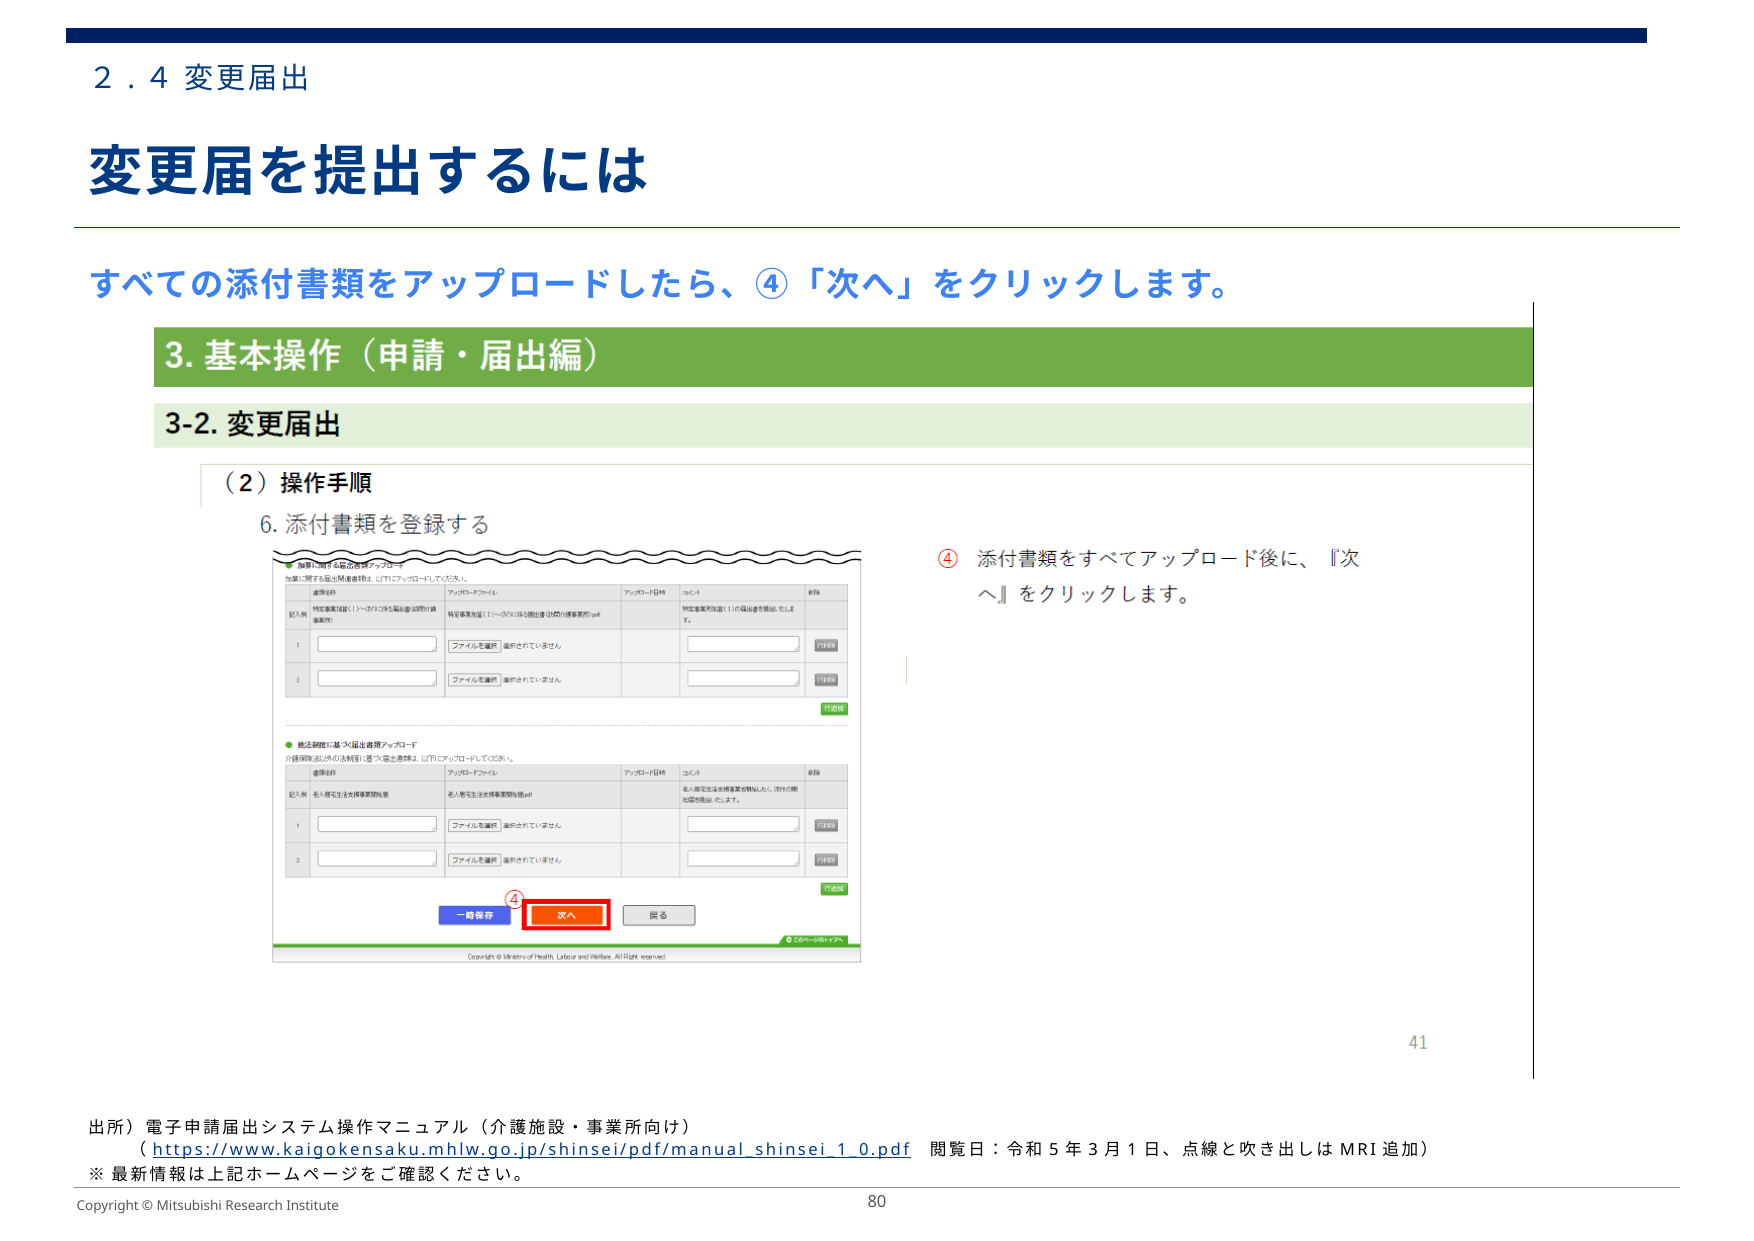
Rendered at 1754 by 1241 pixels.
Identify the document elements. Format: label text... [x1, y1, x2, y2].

title ２.４ 変更届出 [88, 59, 1601, 95]
text_box 出所）電子申請届出システム操作マニュアル（介護施設・事業所向け） （https://www.kaigokensaku.mhlw.go.jp/shinsei/pdf/manual_shinsei_1_0.pdf 閲覧日：令和5年3月1日、点線と吹き出しはMRI追加） ※最新情報は上記ホームページをご確認ください。 [88, 1114, 1665, 1184]
list すべての添付書類をアップロードしたら、④「次へ」をクリックします。 [88, 254, 1666, 303]
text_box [154, 302, 1534, 1079]
subtitle 変更届を提出するには [88, 138, 1601, 201]
